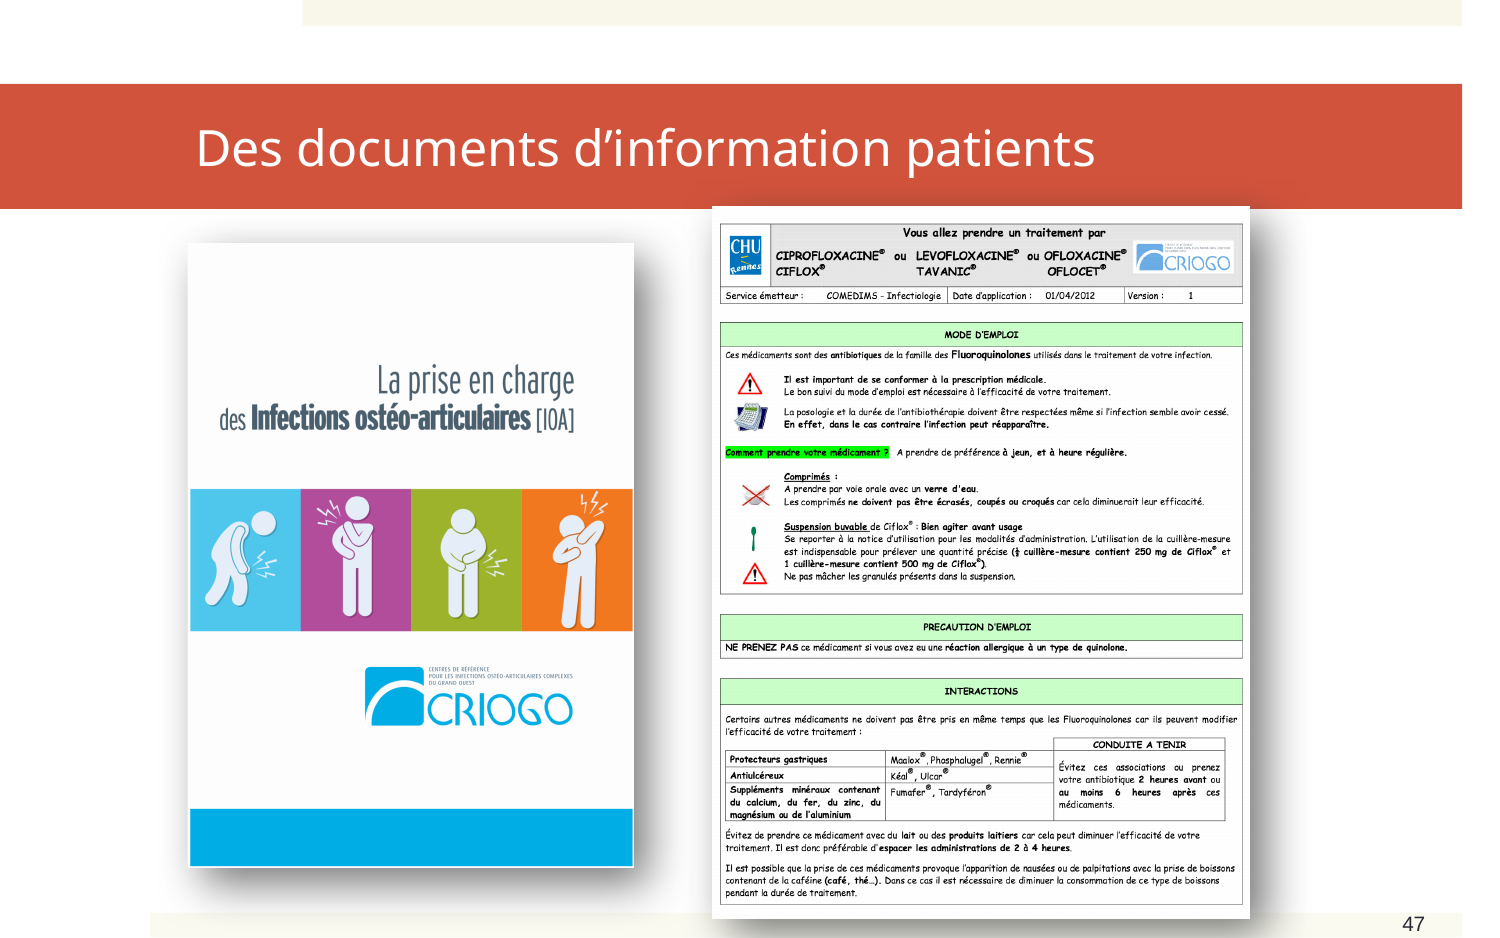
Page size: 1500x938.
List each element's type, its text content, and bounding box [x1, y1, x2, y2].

picture [711, 205, 1251, 919]
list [186, 243, 635, 869]
title Des documents d’information patients [0, 83, 1463, 209]
